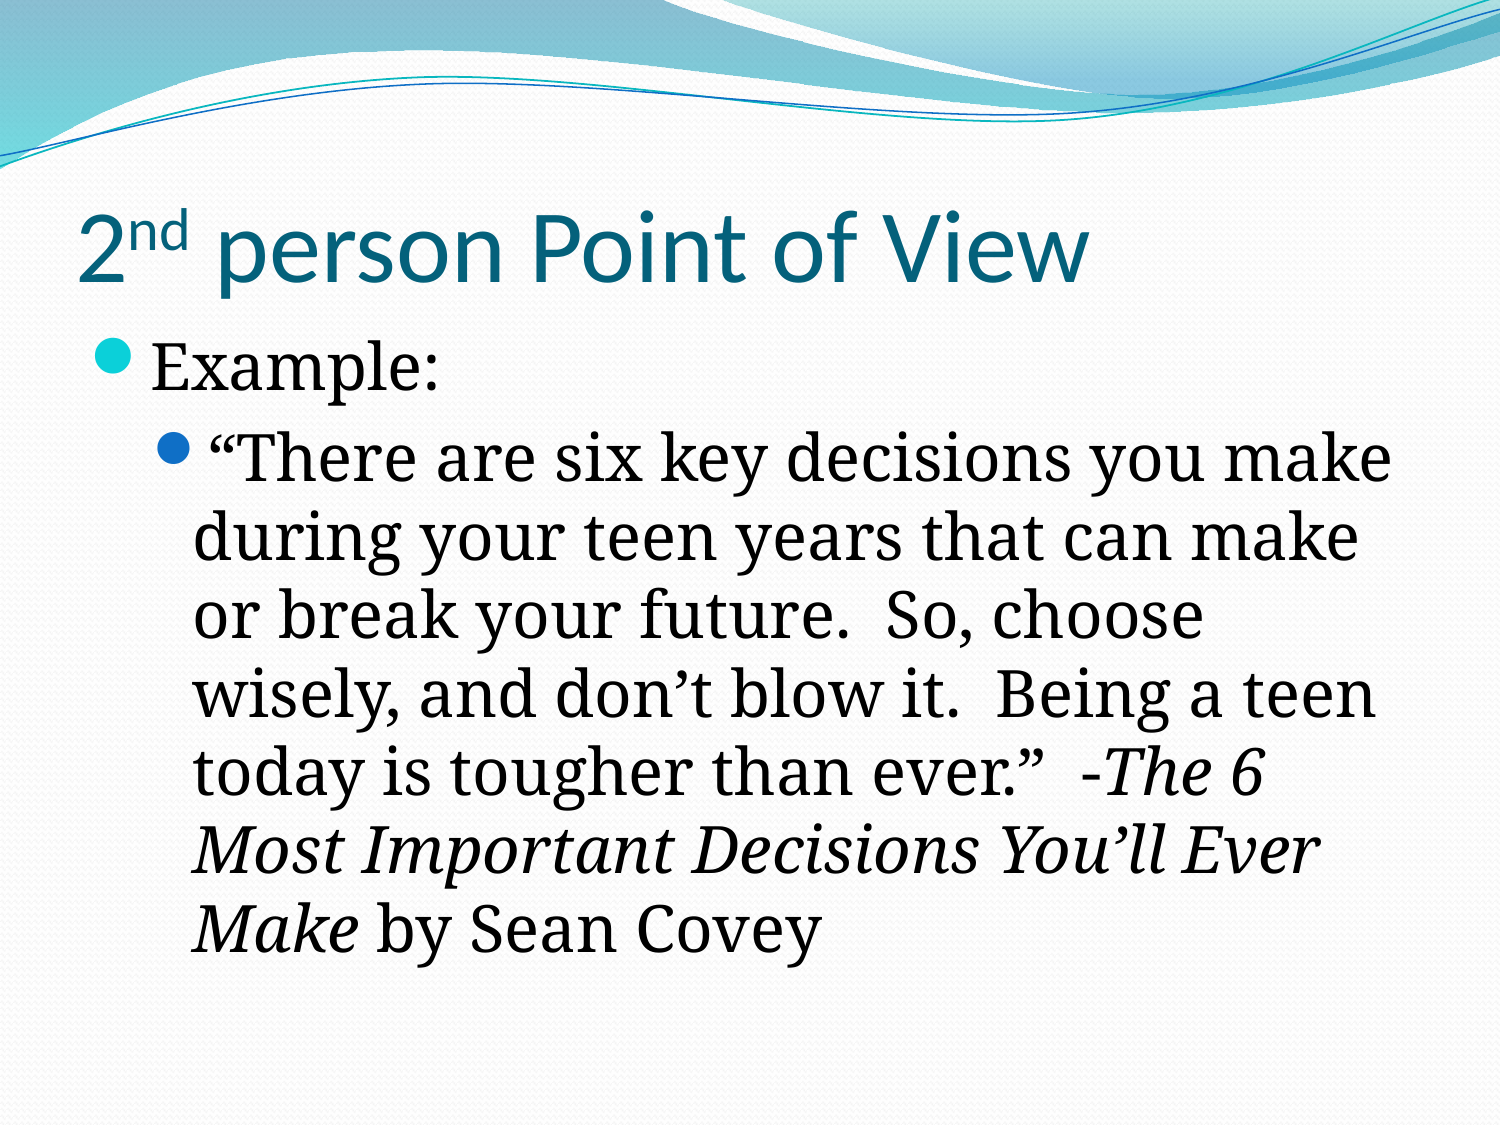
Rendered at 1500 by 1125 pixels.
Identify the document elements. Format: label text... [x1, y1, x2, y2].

title 2nd person Point of View [75, 115, 1425, 303]
list Example: “There are six key decisions you make during your teen years that can make or break your future. So, choose wisely, and don’t blow it. Being a teen today is tougher than ever.” -The 6 Most Important Decisions You’ll Ever Make by Sean Covey [75, 317, 1425, 1038]
